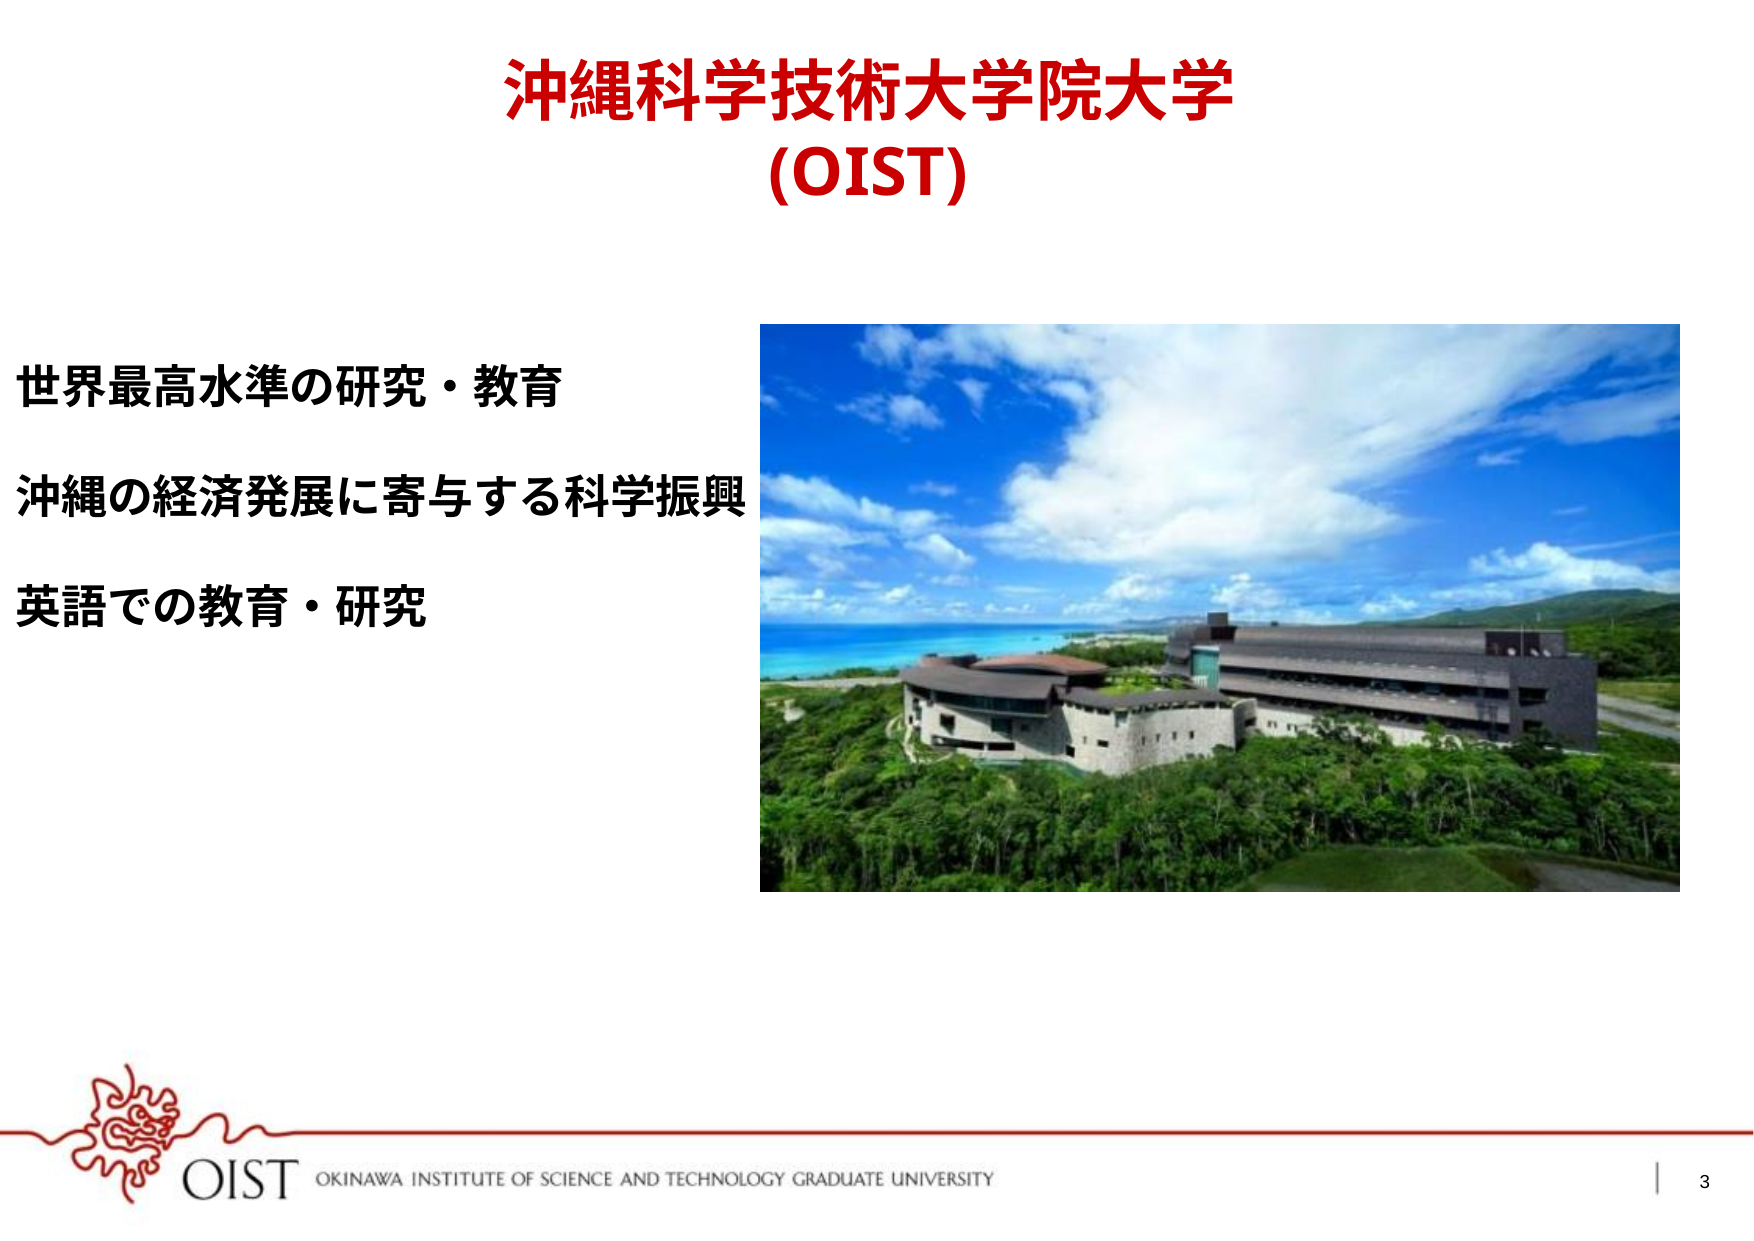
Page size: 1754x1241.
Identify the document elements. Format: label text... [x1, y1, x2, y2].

text_box 沖縄科学技術大学院大学 (OIST) [120, 41, 1634, 216]
picture [0, 0, 1754, 1241]
slide_number 2 [1662, 1162, 1725, 1213]
text_box 世界最高水準の研究・教育 沖縄の経済発展に寄与する科学振興 英語での教育・研究 [0, 295, 889, 641]
